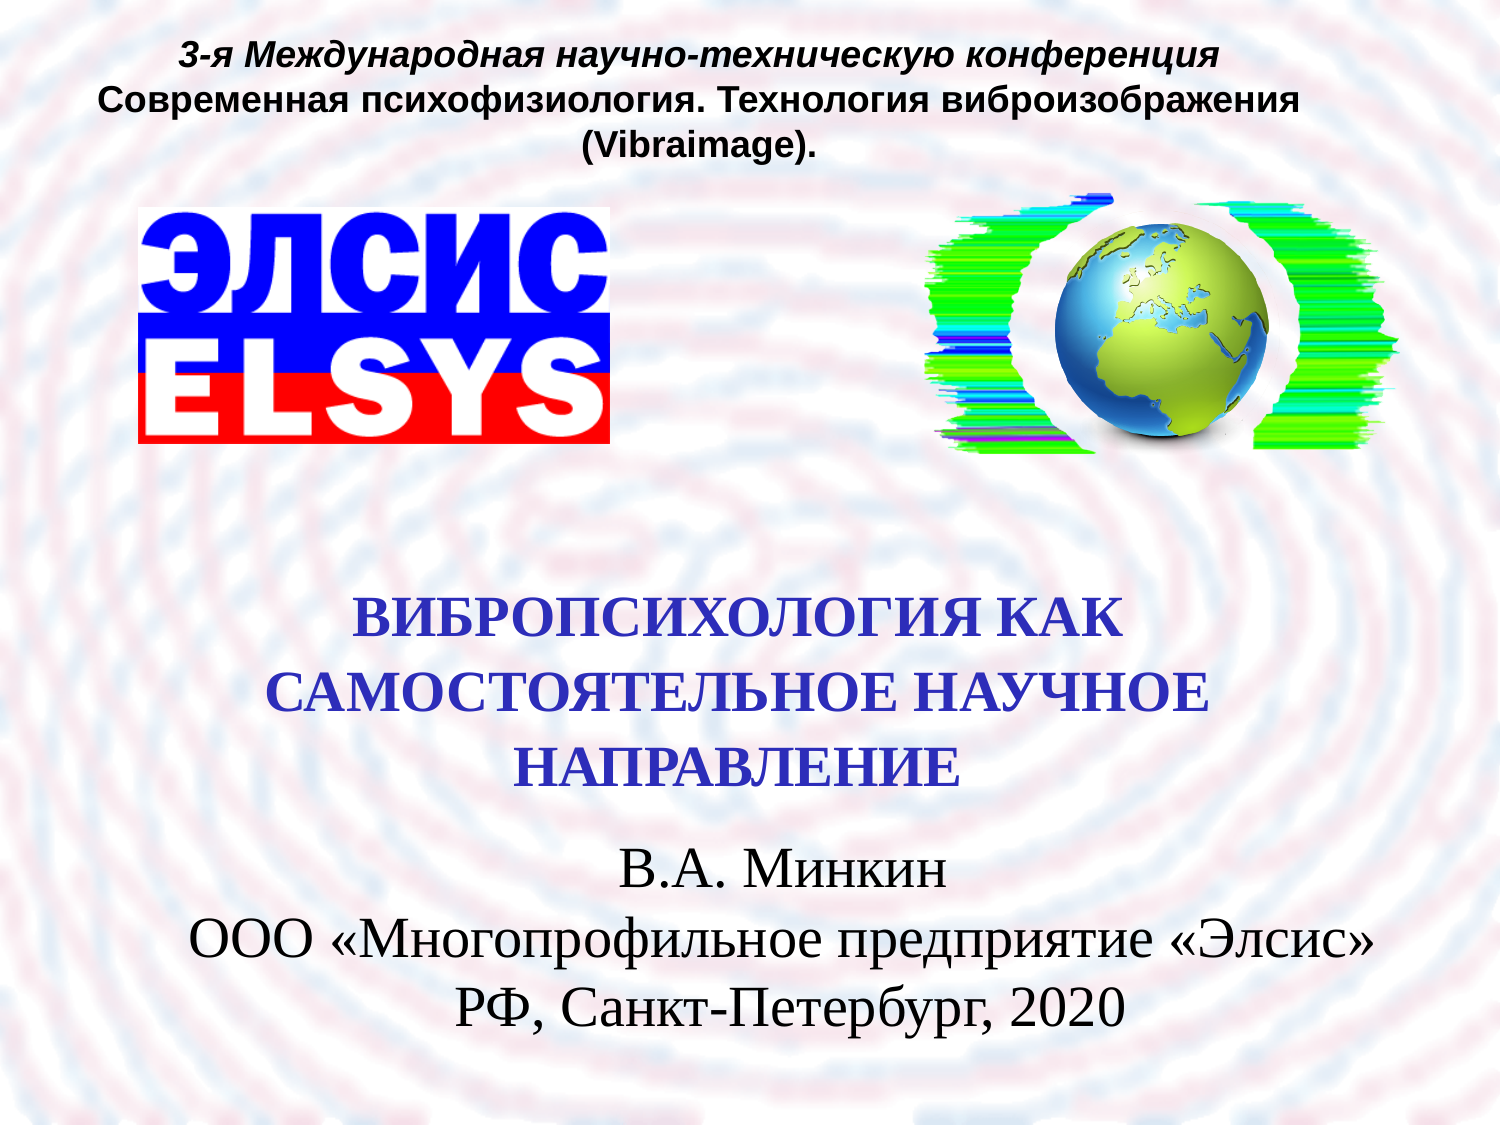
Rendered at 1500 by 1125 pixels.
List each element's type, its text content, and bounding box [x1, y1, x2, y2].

picture [0, 0, 1500, 1125]
text_box 3-я Международная научно-техническую конференция Современная психофизиология. Технология виброизображения (Vibraimage). [47, 23, 1352, 173]
text_box ВИБРОПСИХОЛОГИЯ КАК САМОСТОЯТЕЛЬНОЕ НАУЧНОЕ НАПРАВЛЕНИЕ [76, 566, 1400, 805]
text_box В.А. Минкин ООО «Многопрофильное предприятие «Элсис» РФ, Санкт-Петербург, 2020 [121, 822, 1445, 1046]
